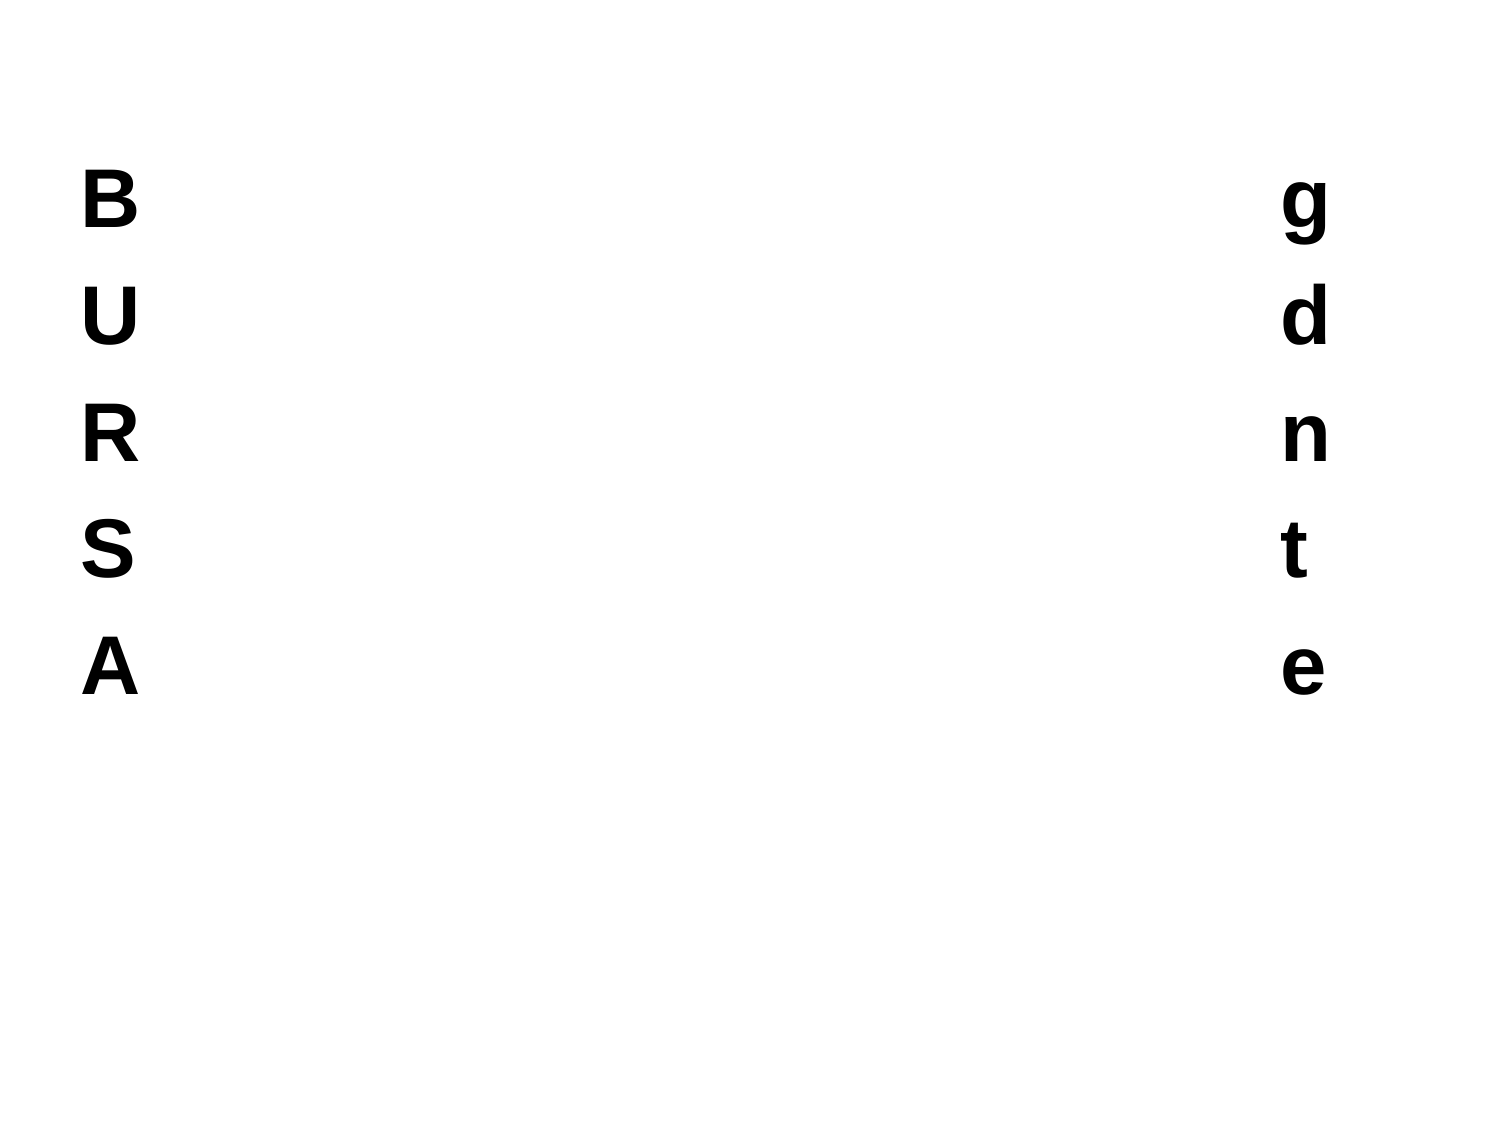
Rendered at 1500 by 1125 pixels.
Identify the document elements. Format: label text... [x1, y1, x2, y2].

list B g U d R n S t A e [64, 137, 1415, 880]
